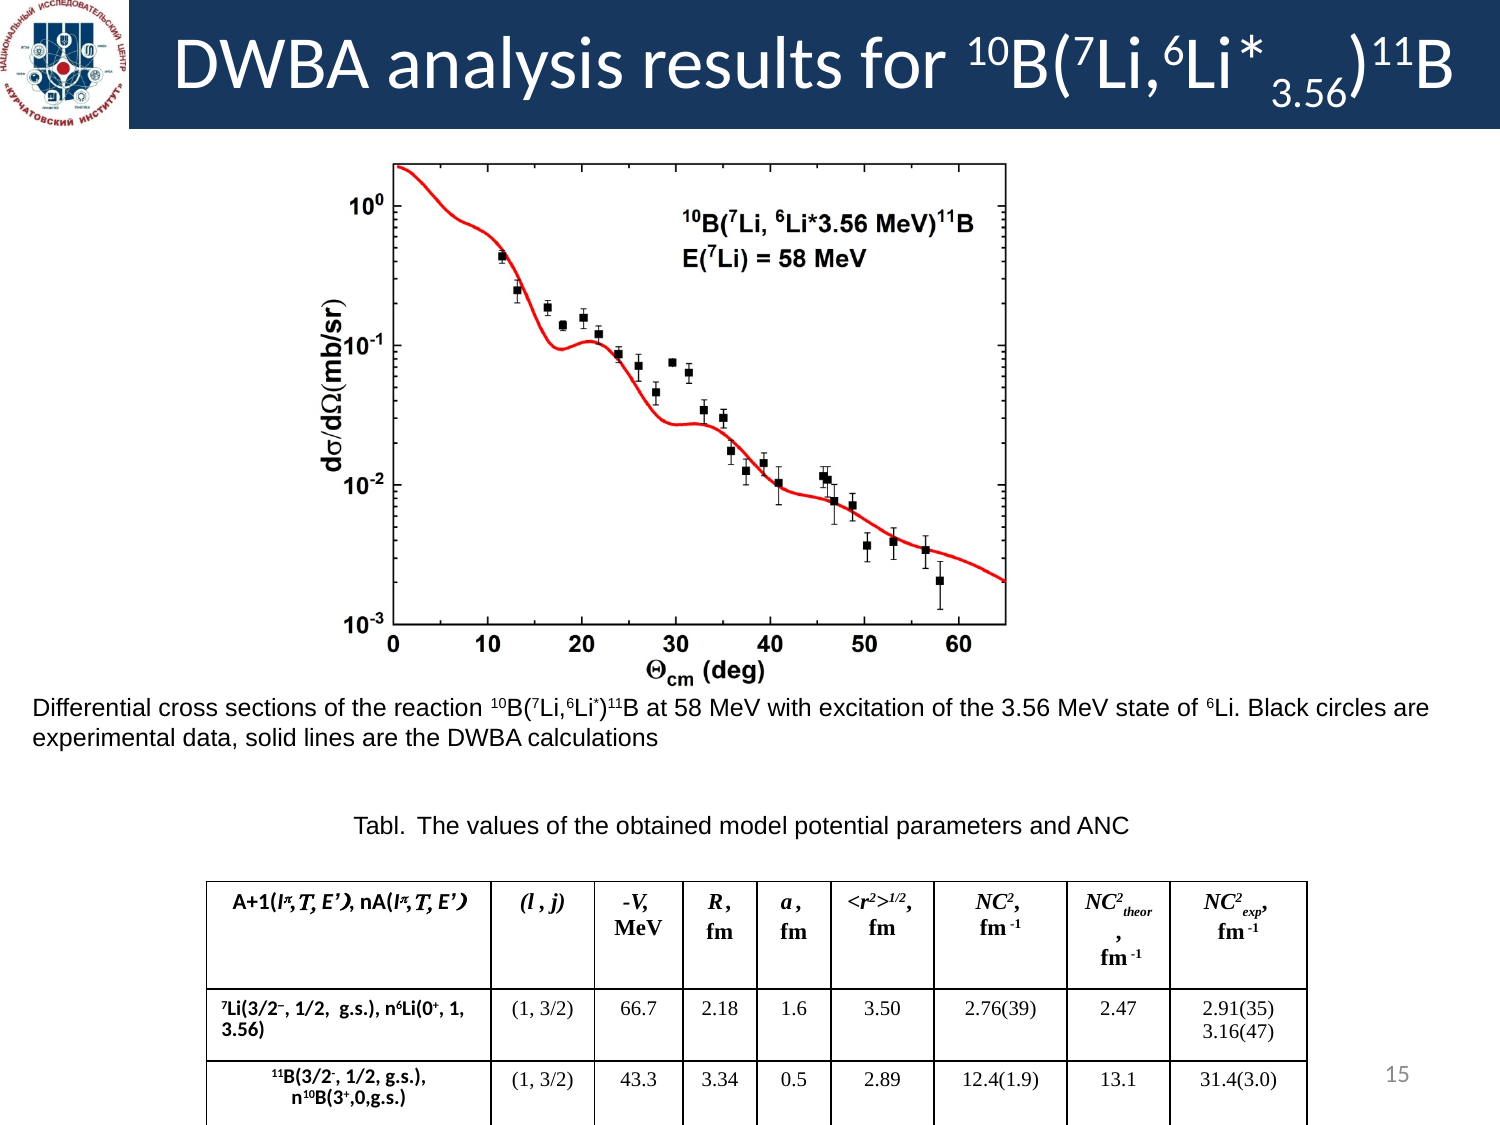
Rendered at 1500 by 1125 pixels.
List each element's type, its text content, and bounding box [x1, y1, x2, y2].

table_cell 1.6 [758, 990, 830, 1060]
table_cell 43.3 [595, 1062, 682, 1125]
table_cell 2.89 [832, 1062, 933, 1125]
table_cell 2.91(35) 3.16(47) [1171, 990, 1306, 1060]
table_cell 12.4(1.9) [935, 1062, 1066, 1125]
table_cell 2.47 [1068, 990, 1169, 1060]
table_cell 7Li(3/2–, 1/2, g.s.), n6Li(0+, 1, 3.56) [207, 990, 490, 1060]
table_cell 3.50 [832, 990, 933, 1060]
text_box Differential cross sections of the reaction 10B(7Li,6Li*)11B at 58 MeV with excitation of the 3.56 MeV state of 6Li. Black circles are experimental data, solid lines are the DWBA calculations [17, 683, 1471, 759]
table_cell 2.76(39) [935, 990, 1066, 1060]
table_cell 11B(3/2-, 1/2, g.s.), n10B(3+,0,g.s.) [207, 1062, 490, 1125]
table_cell 0.5 [758, 1062, 830, 1125]
table_cell (1, 3/2) [492, 1062, 594, 1125]
table_header a , fm [758, 882, 830, 988]
text_box DWBA analysis results for 10B(7Li,6Li*3.56)11B [128, 0, 1500, 129]
table_cell (1, 3/2) [492, 990, 594, 1060]
table_header A+1(Ip,T, E’), nA(Ip,T, E’) [207, 882, 490, 988]
table_cell 66.7 [595, 990, 682, 1060]
table_header NC2theor , fm -1 [1068, 882, 1169, 988]
table_header NC2, fm -1 [935, 882, 1066, 988]
table_cell 2.18 [684, 990, 756, 1060]
picture [300, 160, 1011, 693]
text_box Tabl. The values of the obtained model potential parameters and ANC [227, 790, 1258, 850]
table_cell 13.1 [1068, 1062, 1169, 1125]
table_header -V, MeV [595, 882, 682, 988]
table_header NC2eхp, fm -1 [1171, 882, 1306, 988]
table_cell 31.4(3.0) [1171, 1062, 1306, 1125]
table_header (l , j) [492, 882, 594, 988]
table_cell 3.34 [684, 1062, 756, 1125]
table_header R , fm [684, 882, 756, 988]
table_header <r2>1/2, fm [832, 882, 933, 988]
picture [0, 0, 126, 126]
slide_number 15 [1308, 1042, 1425, 1103]
